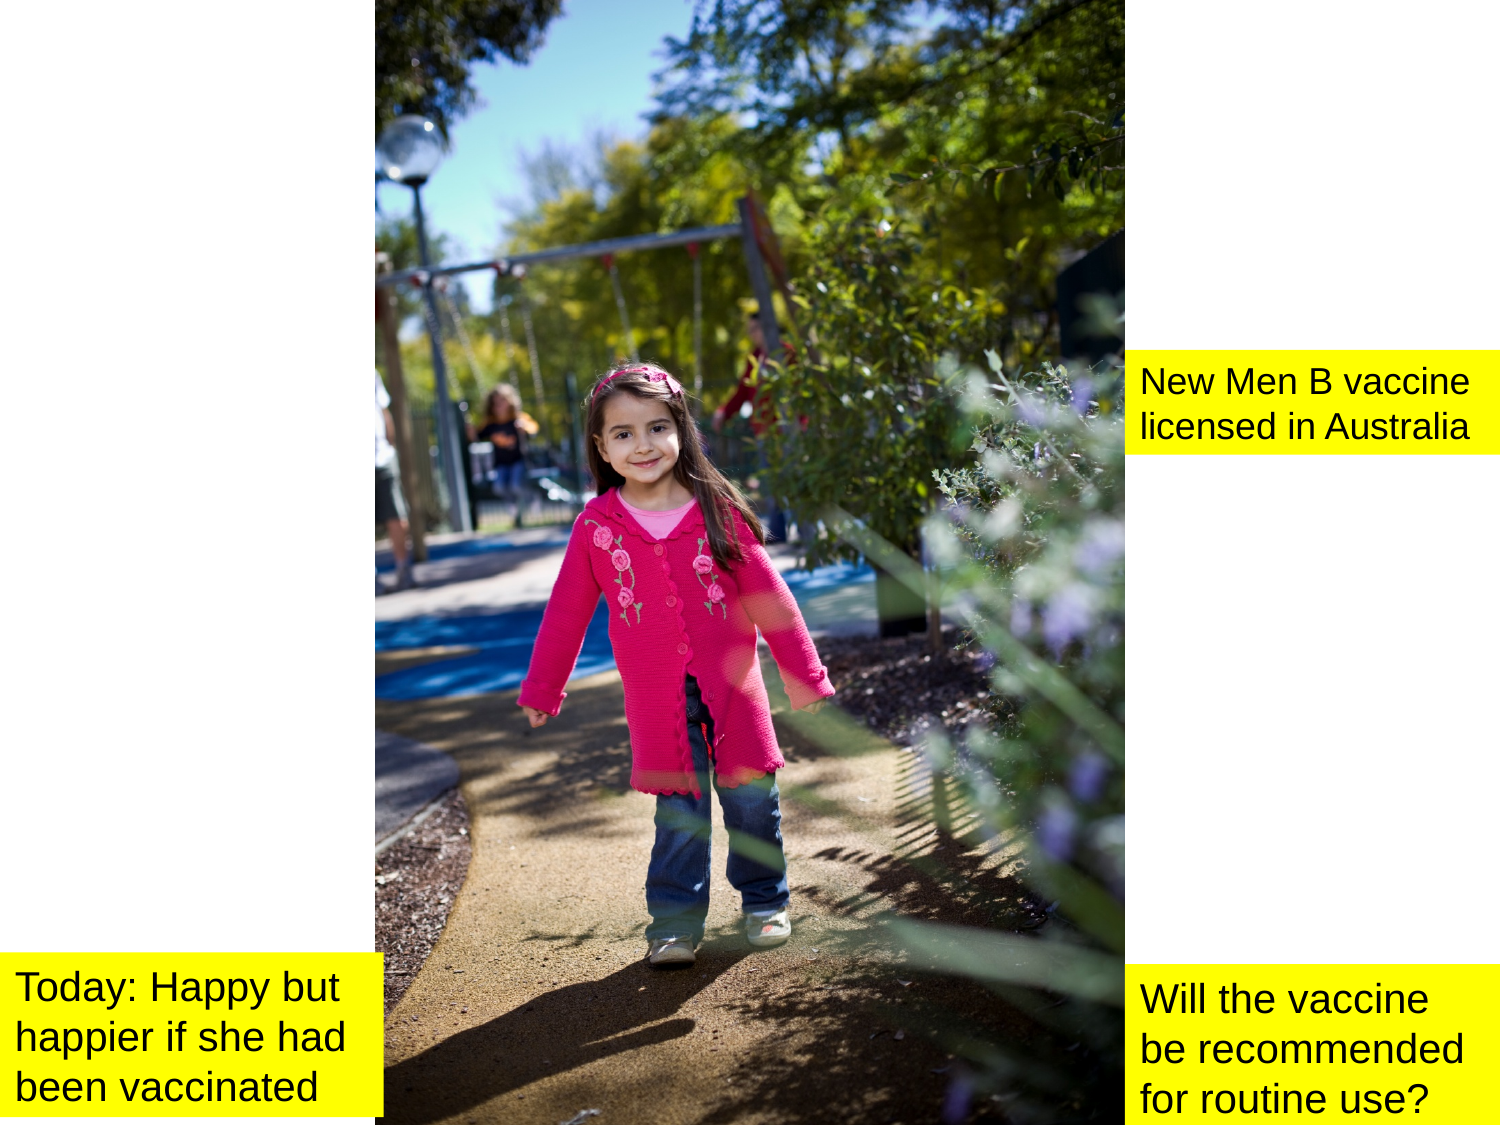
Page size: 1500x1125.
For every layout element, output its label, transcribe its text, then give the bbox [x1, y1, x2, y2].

text_box Today: Happy but happier if she had been vaccinated [0, 952, 369, 1118]
picture [374, 0, 1126, 1125]
text_box New Men B vaccine licensed in Australia [1129, 349, 1500, 455]
text_box Will the vaccine be recommended for routine use? [1129, 964, 1500, 1125]
